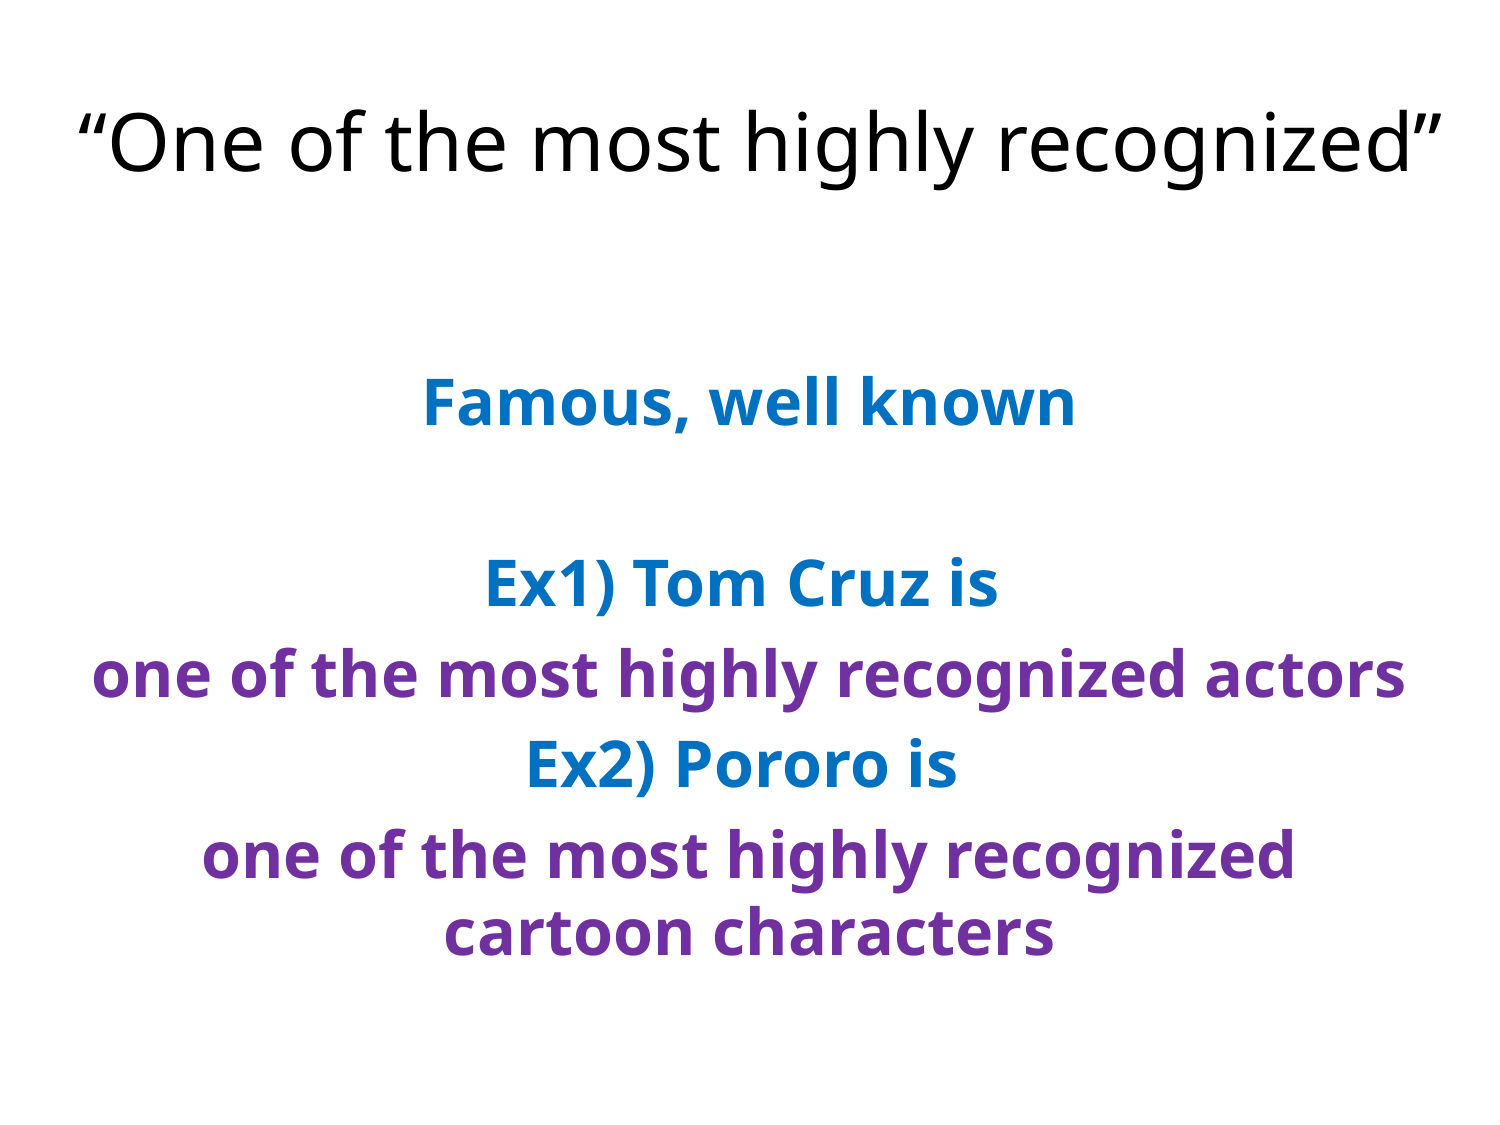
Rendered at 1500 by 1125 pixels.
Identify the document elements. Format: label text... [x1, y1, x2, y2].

list Famous, well known Ex1) Tom Cruz is one of the most highly recognized actors Ex2) Pororo is one of the most highly recognized cartoon characters [75, 262, 1425, 1005]
title “One of the most highly recognized” [53, 45, 1471, 233]
